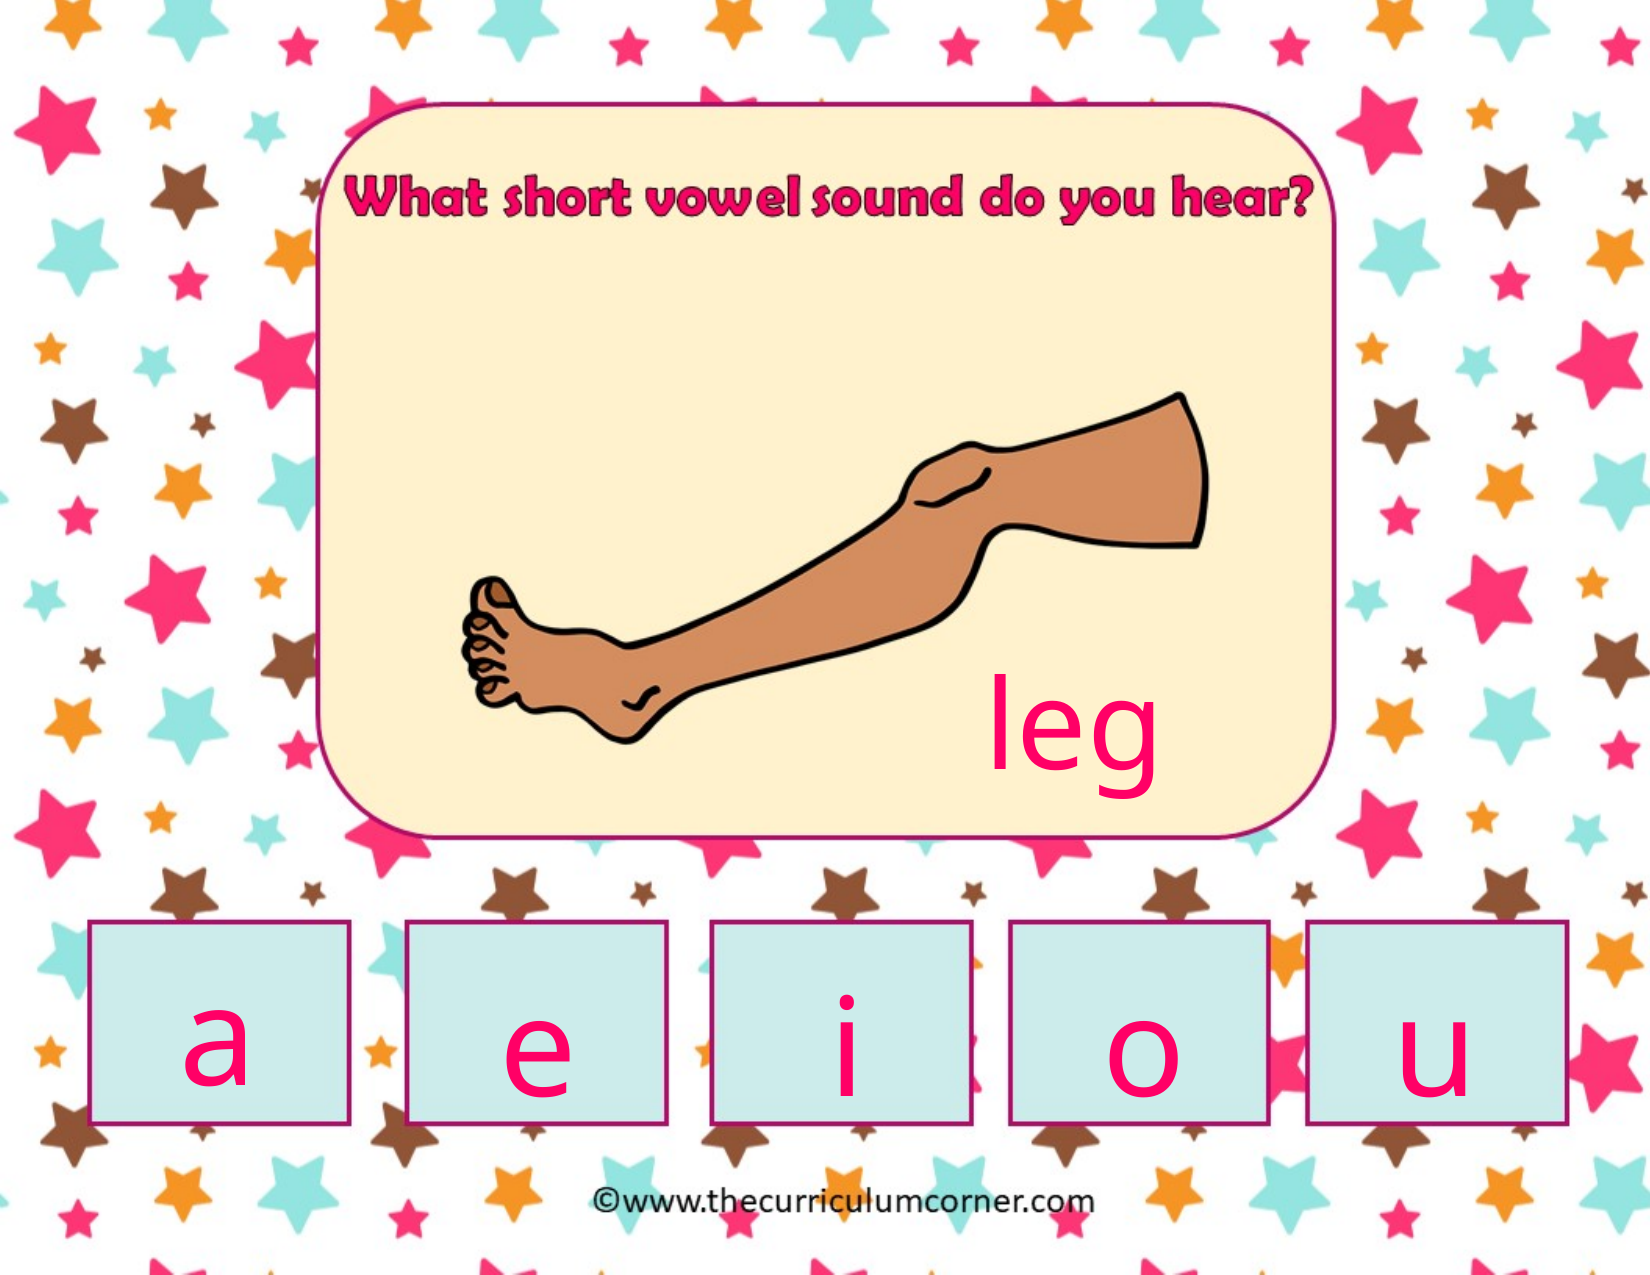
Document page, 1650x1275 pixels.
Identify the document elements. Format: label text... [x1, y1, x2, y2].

text_box i [724, 951, 970, 1132]
text_box u [1312, 951, 1558, 1132]
text_box e [411, 951, 665, 1132]
text_box a [91, 940, 345, 1120]
picture [0, 0, 1650, 1275]
text_box leg [969, 637, 1223, 803]
text_box o [1021, 951, 1267, 1132]
